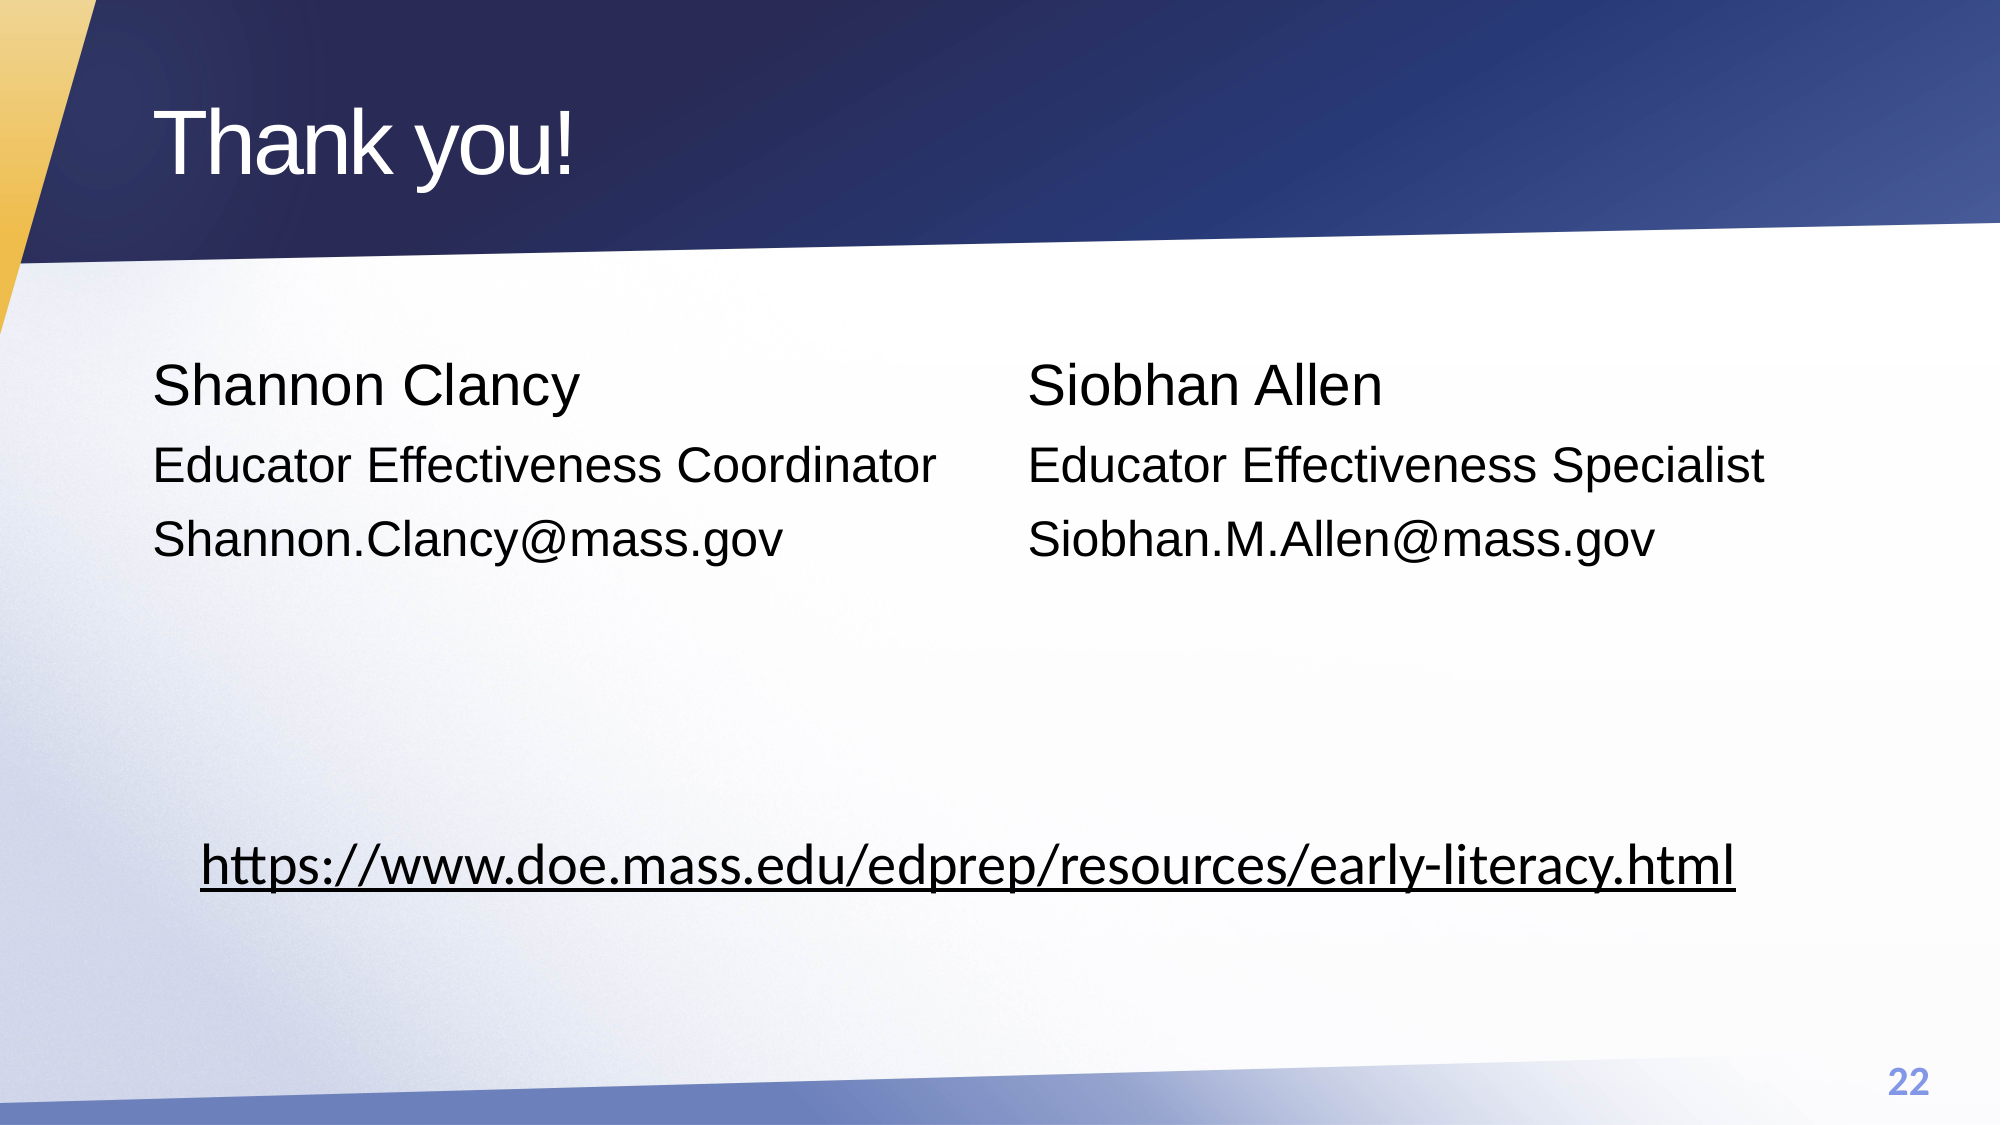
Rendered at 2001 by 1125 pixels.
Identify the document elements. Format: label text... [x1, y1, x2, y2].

title Thank you! [137, 59, 1863, 231]
list Siobhan Allen Educator Effectiveness Specialist Siobhan.M.Allen@mass.gov [1012, 347, 1863, 612]
picture [0, 0, 2000, 1125]
text_box https://www.doe.mass.edu/edprep/resources/early-literacy.html [185, 818, 1863, 904]
list Shannon Clancy Educator Effectiveness Coordinator Shannon.Clancy@mass.gov [137, 347, 988, 642]
